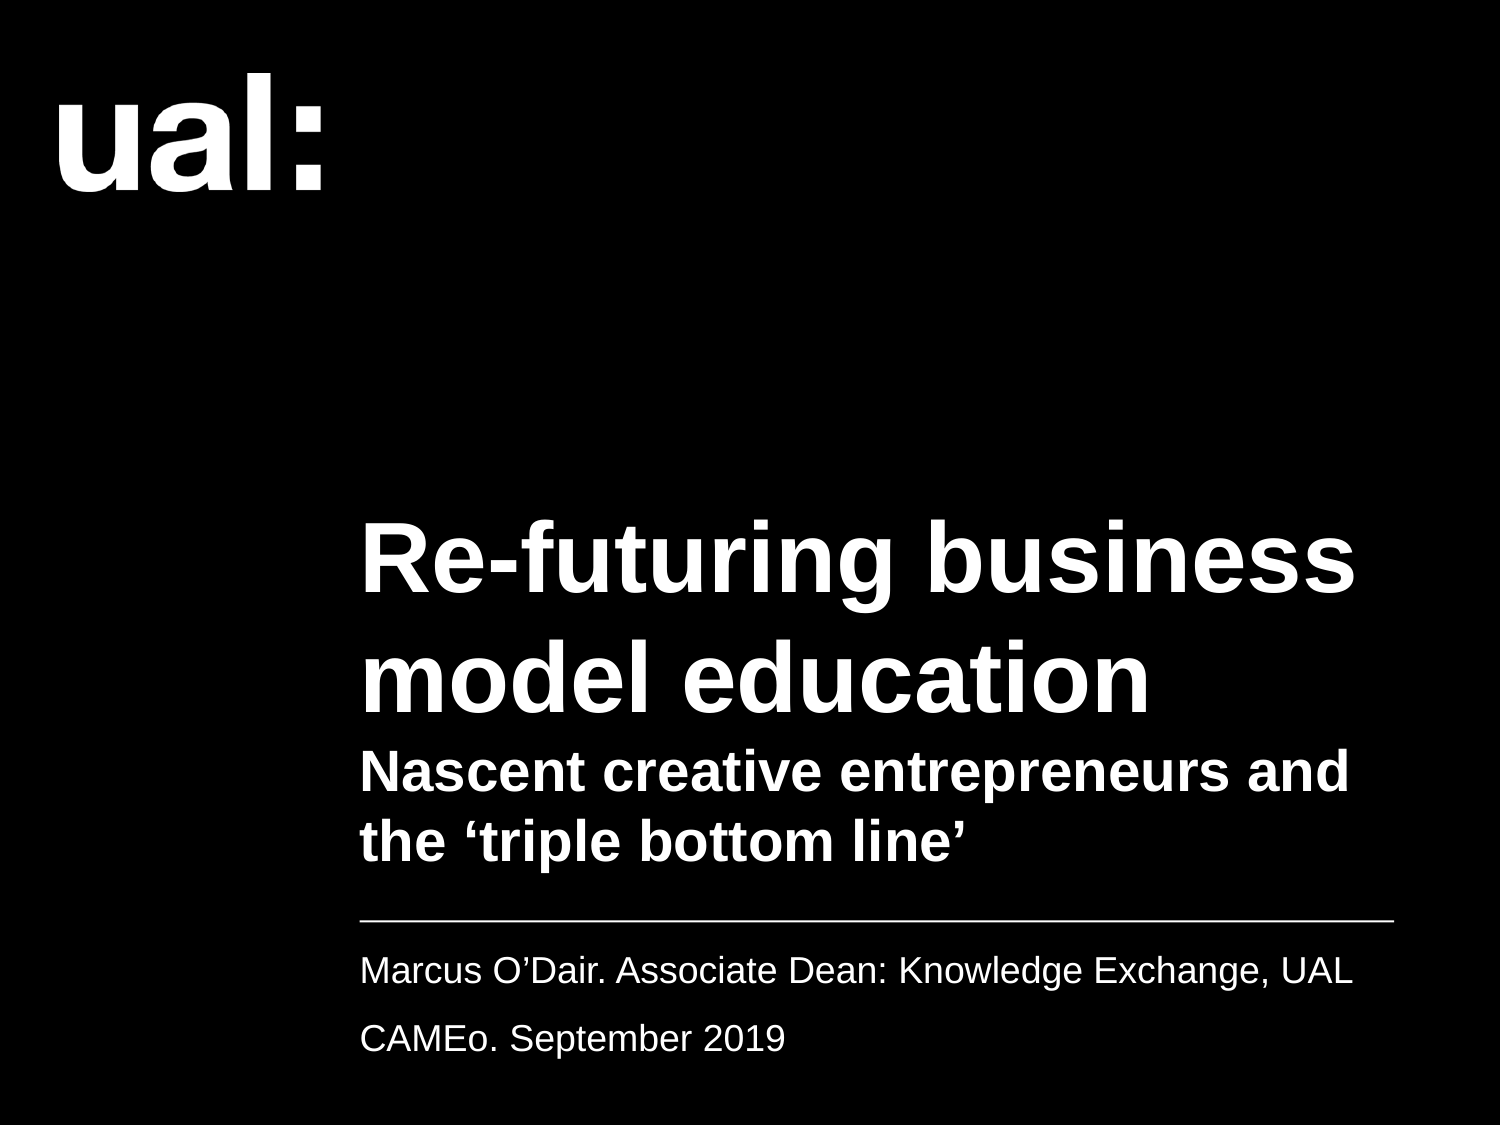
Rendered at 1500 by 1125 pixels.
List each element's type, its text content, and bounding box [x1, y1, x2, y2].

list Marcus O’Dair. Associate Dean: Knowledge Exchange, UAL CAMEo. September 2019 [359, 924, 1395, 1055]
picture [59, 73, 321, 192]
title Re-futuring business model education Nascent creative entrepreneurs and the ‘triple bottom line’ [359, 249, 1395, 873]
